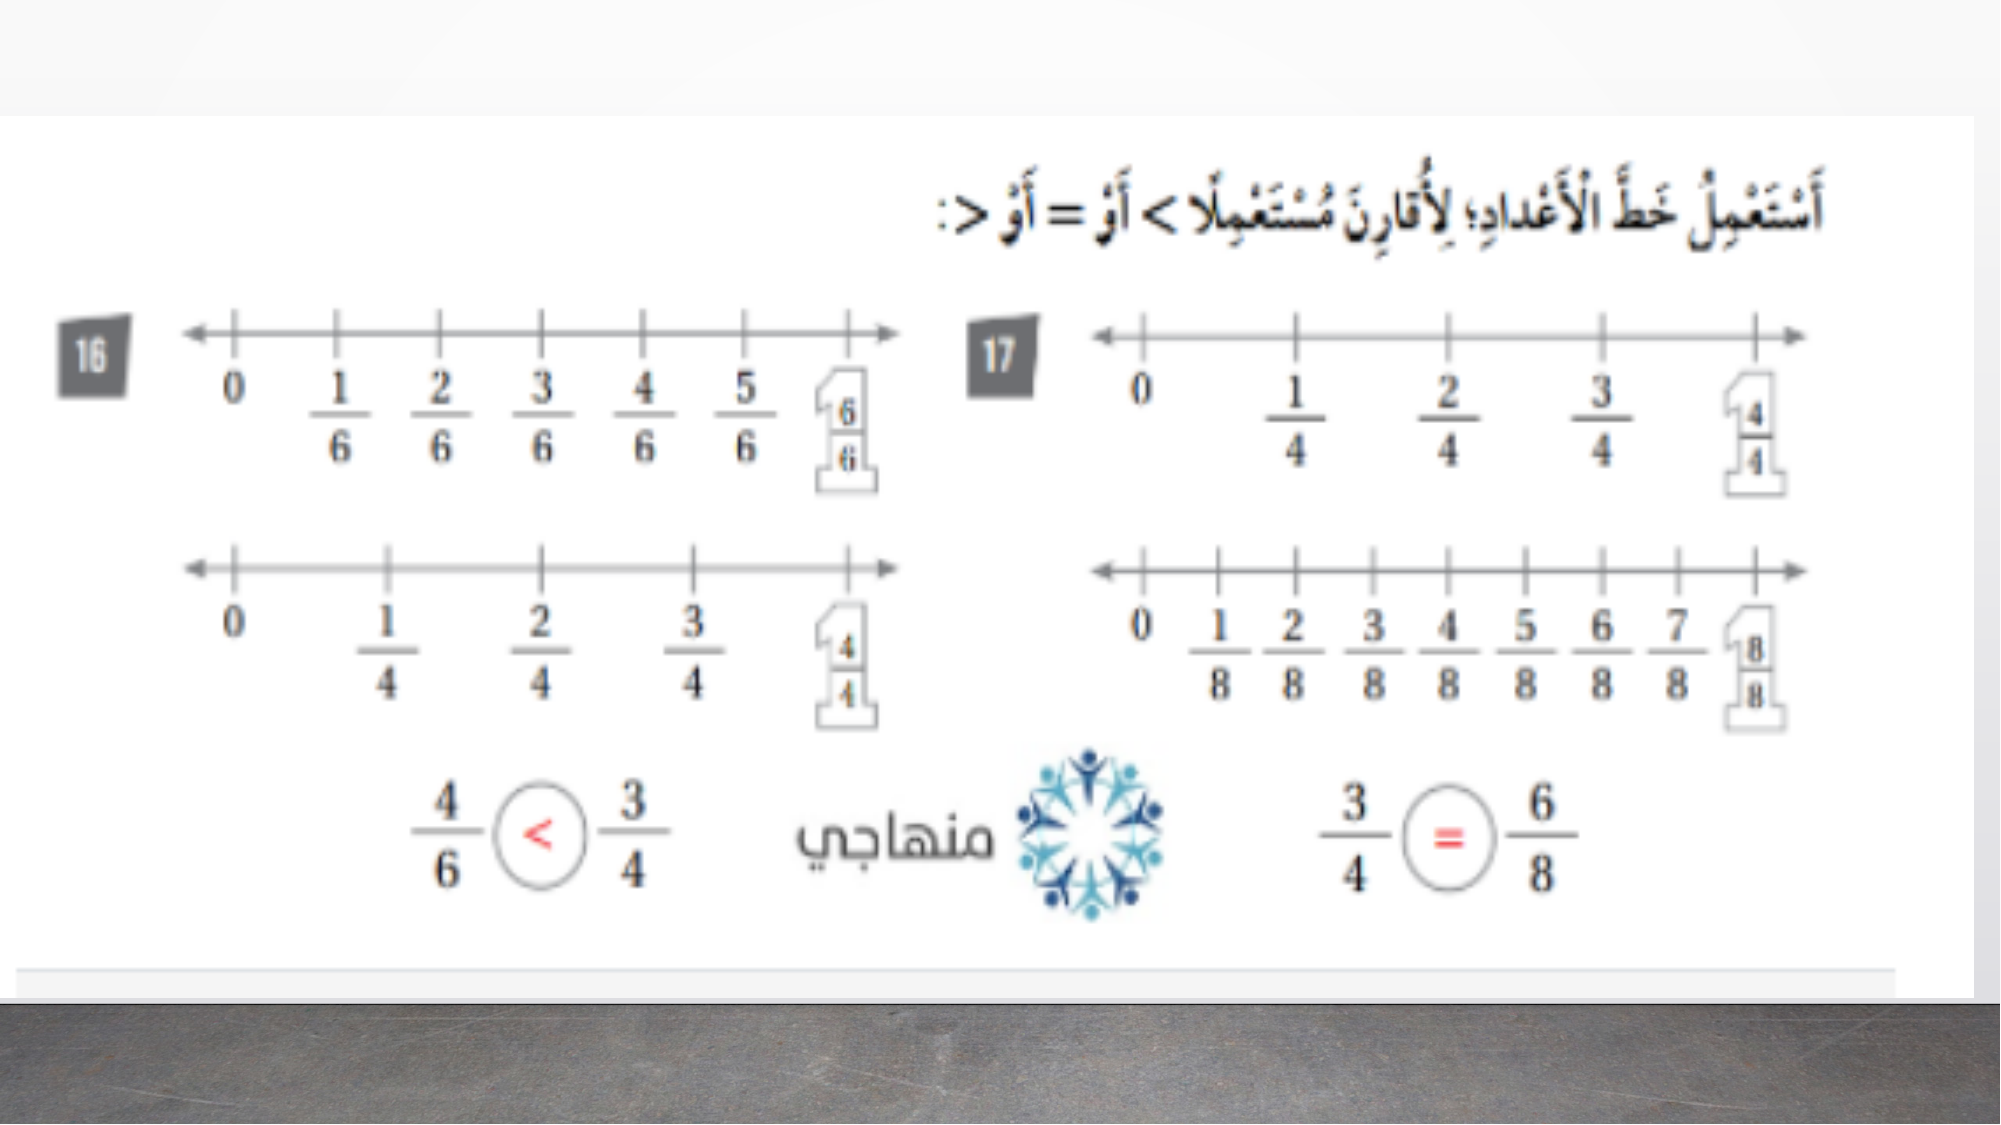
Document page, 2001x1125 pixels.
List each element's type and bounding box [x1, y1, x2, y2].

picture [0, 1004, 2000, 1124]
picture [0, 116, 1975, 999]
